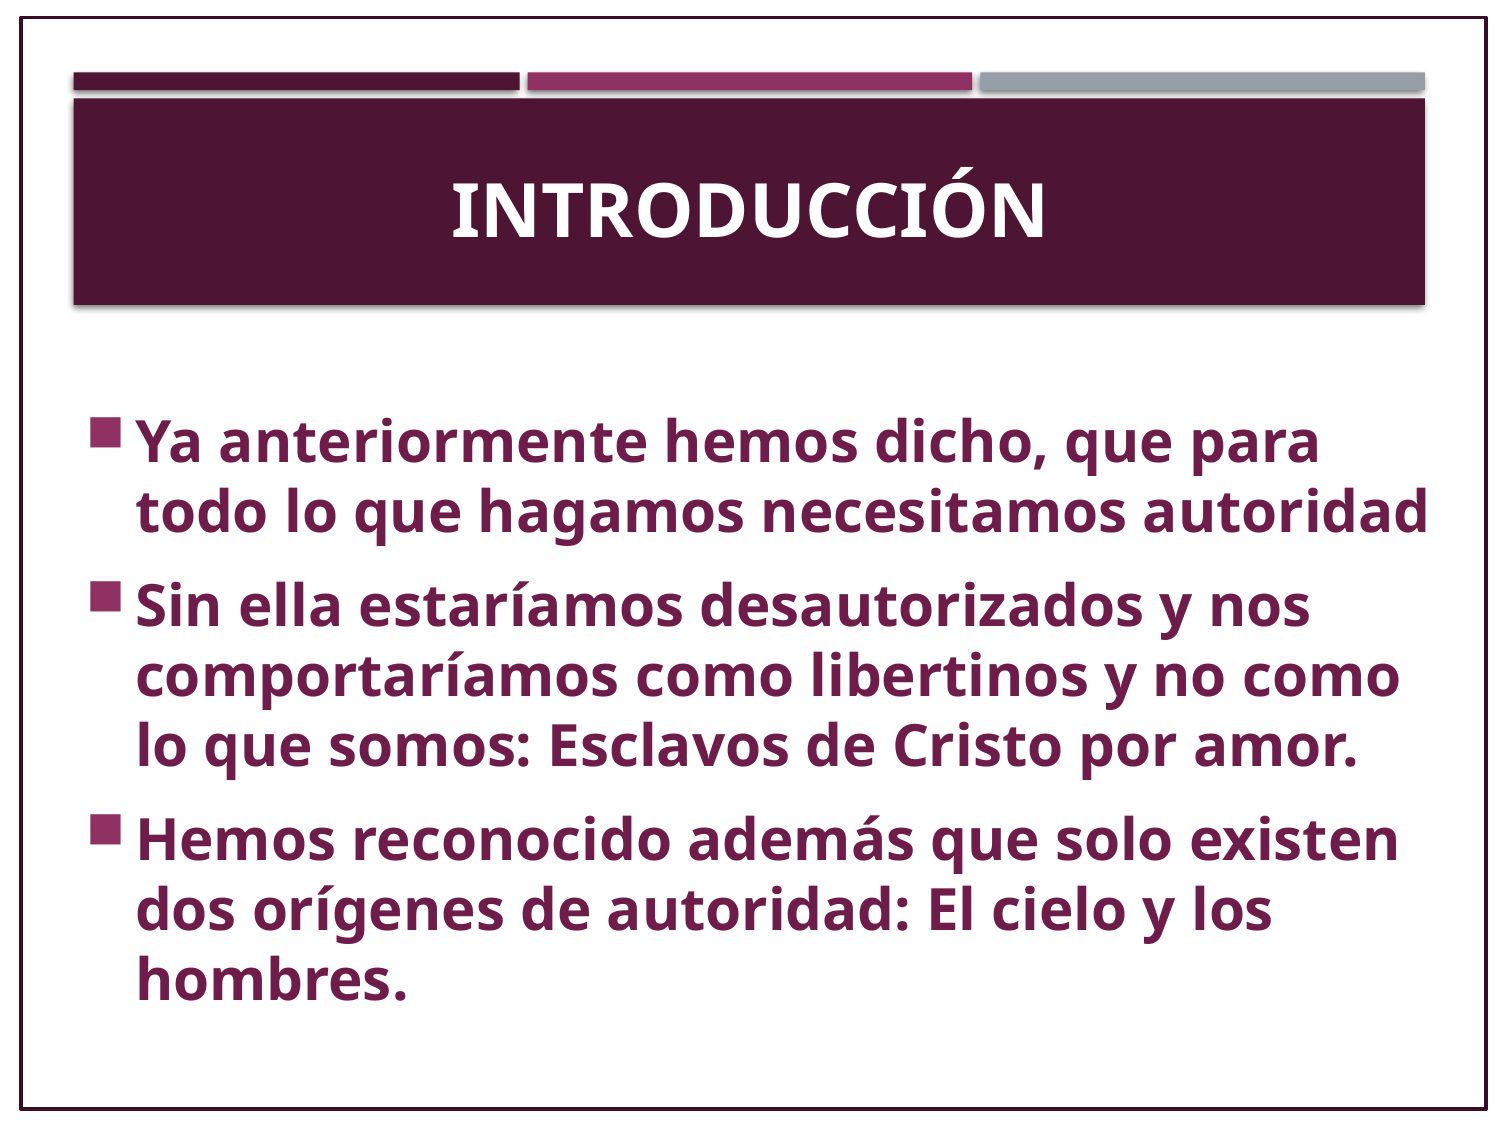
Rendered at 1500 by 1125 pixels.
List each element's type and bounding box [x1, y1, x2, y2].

text_box [19, 16, 1488, 1111]
